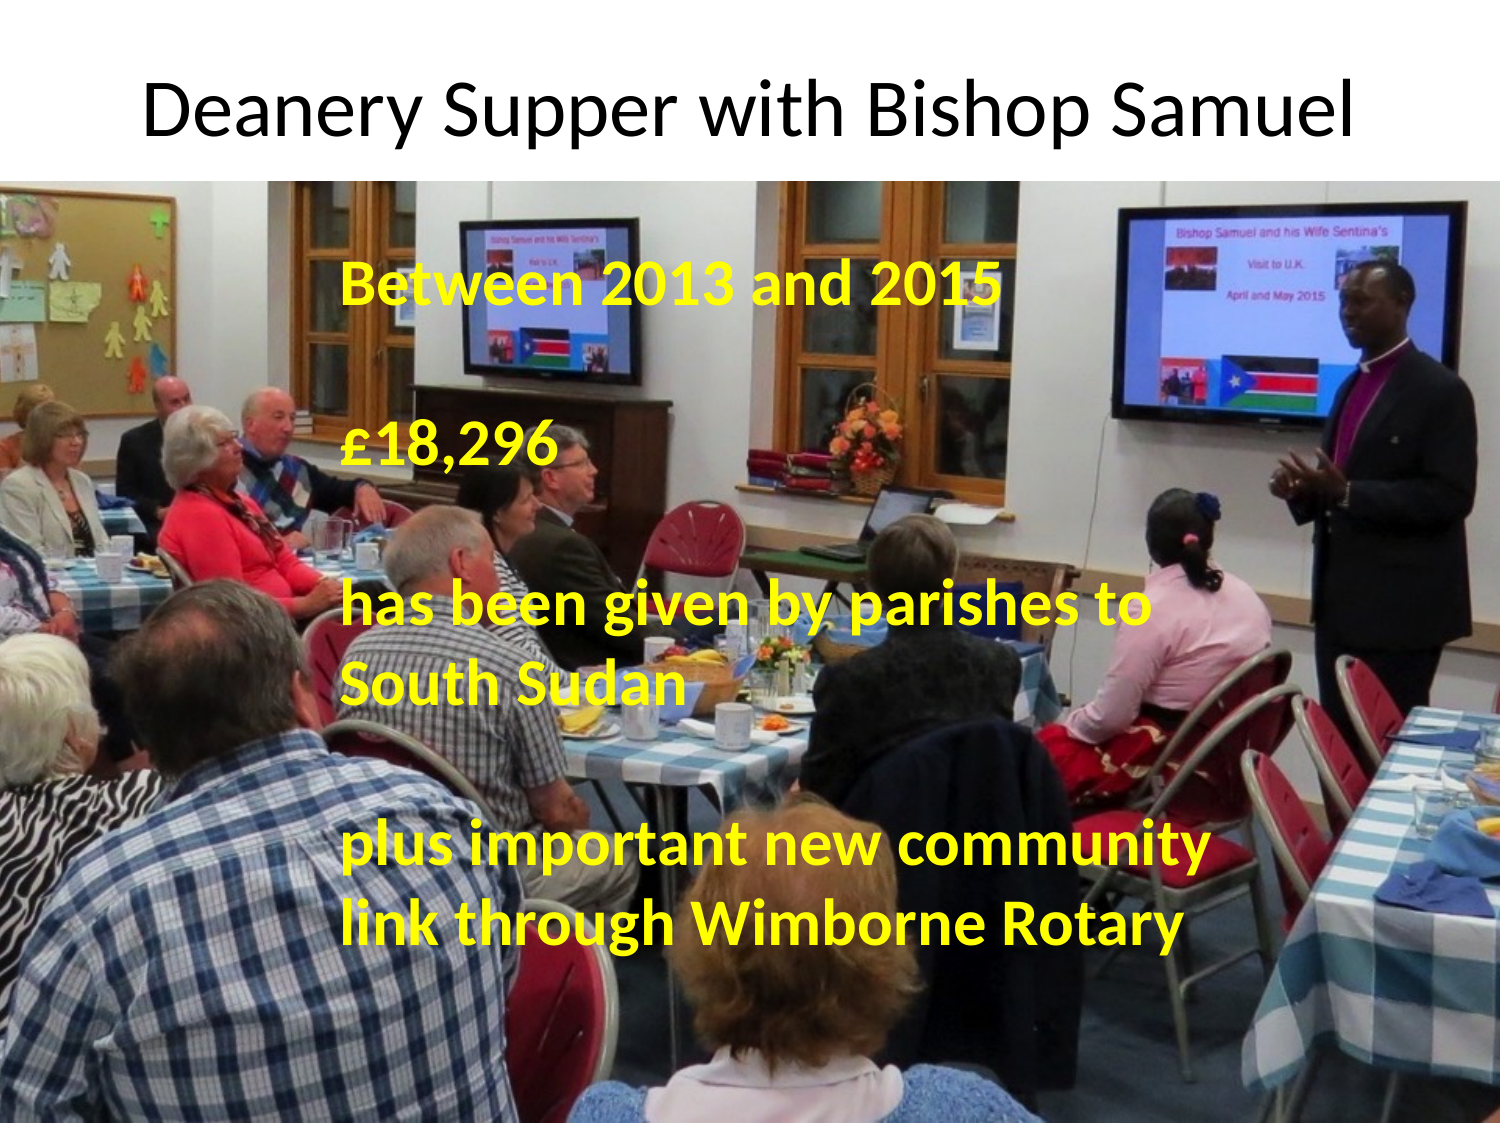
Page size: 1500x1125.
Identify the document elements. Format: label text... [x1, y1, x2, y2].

picture [0, 181, 1500, 1123]
title Deanery Supper with Bishop Samuel [75, 45, 1425, 161]
